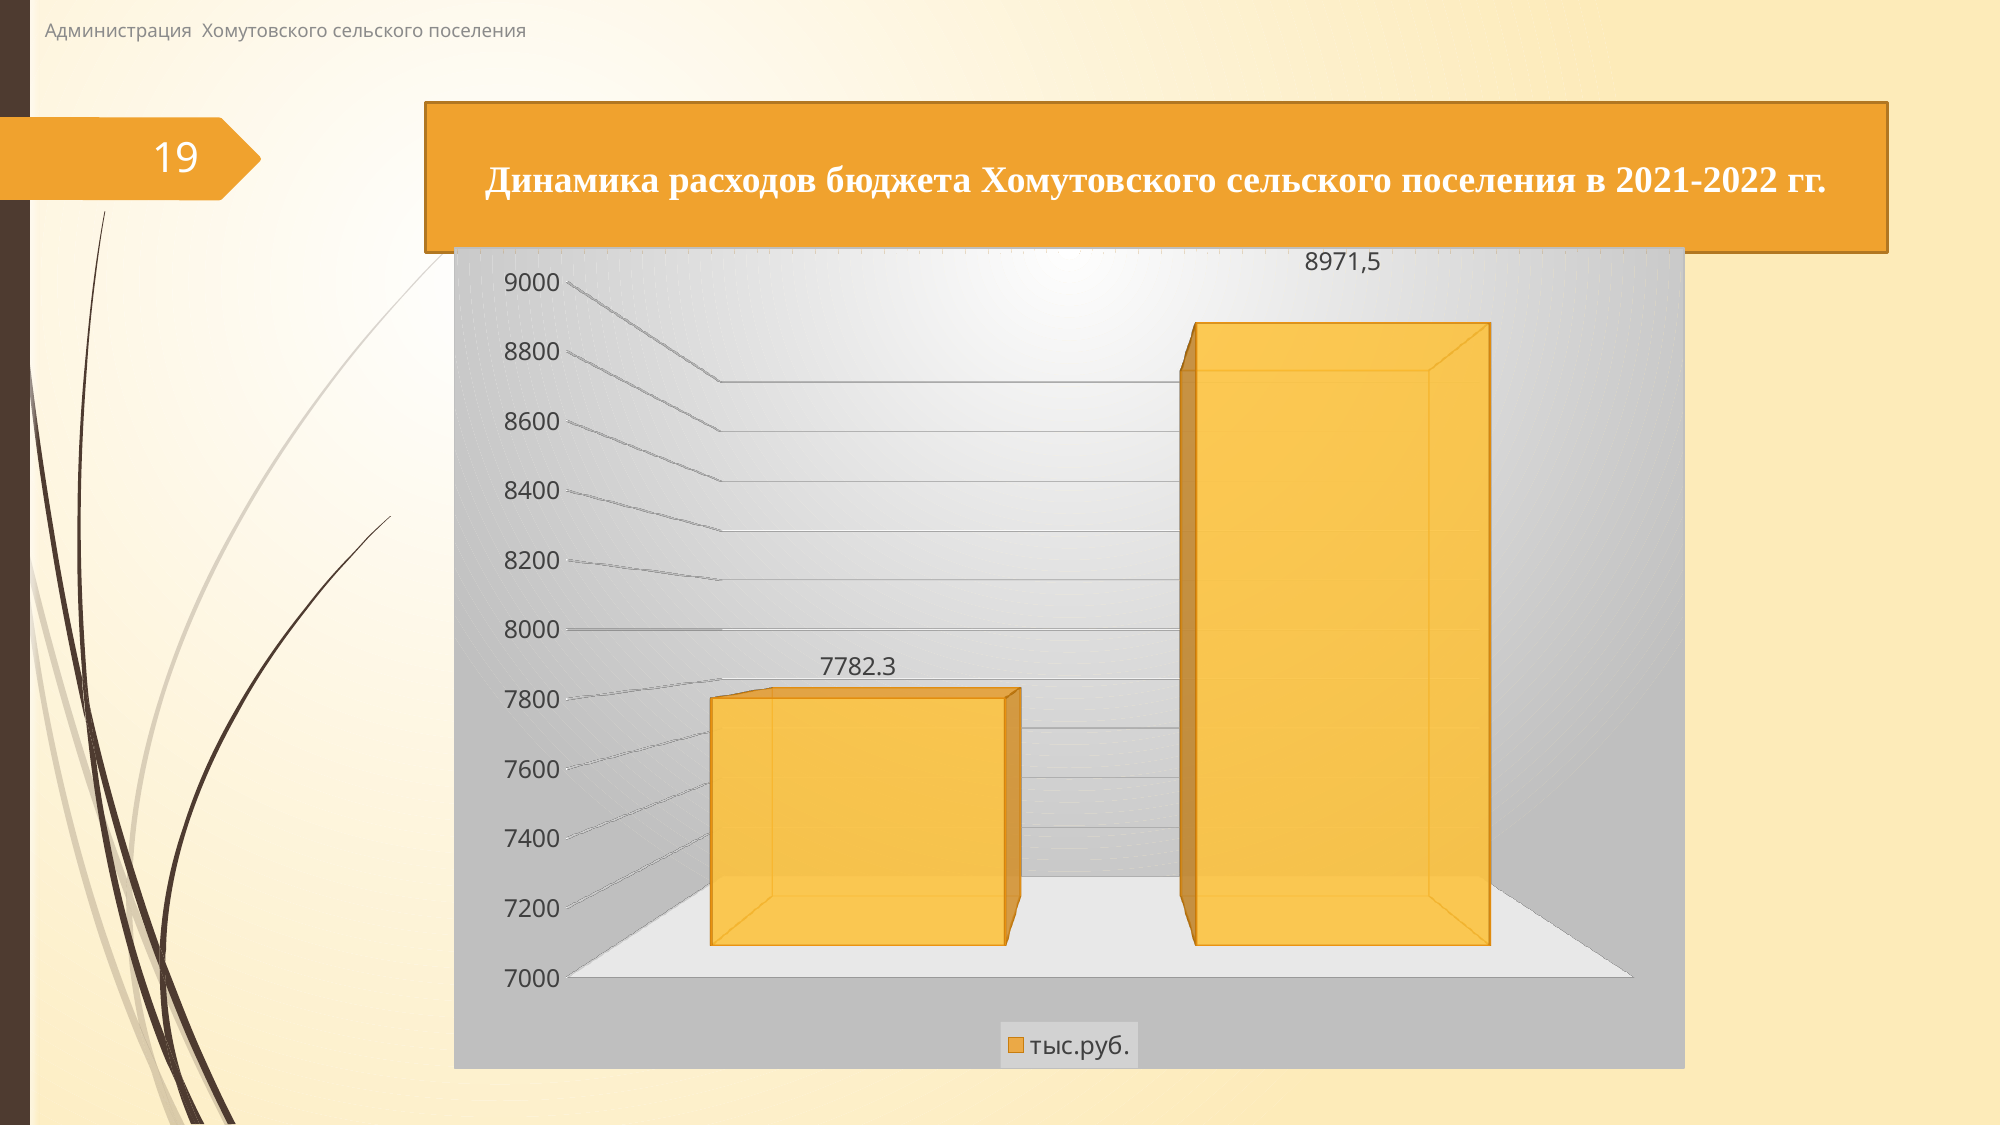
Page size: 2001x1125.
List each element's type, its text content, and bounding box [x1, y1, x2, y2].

title Динамика расходов бюджета Хомутовского сельского поселения в 2021-2022 гг. [424, 101, 1889, 254]
chart [453, 243, 1686, 1070]
slide_number 19 [87, 129, 216, 190]
footer Администрация Хомутовского сельского поселения [29, 0, 1280, 60]
